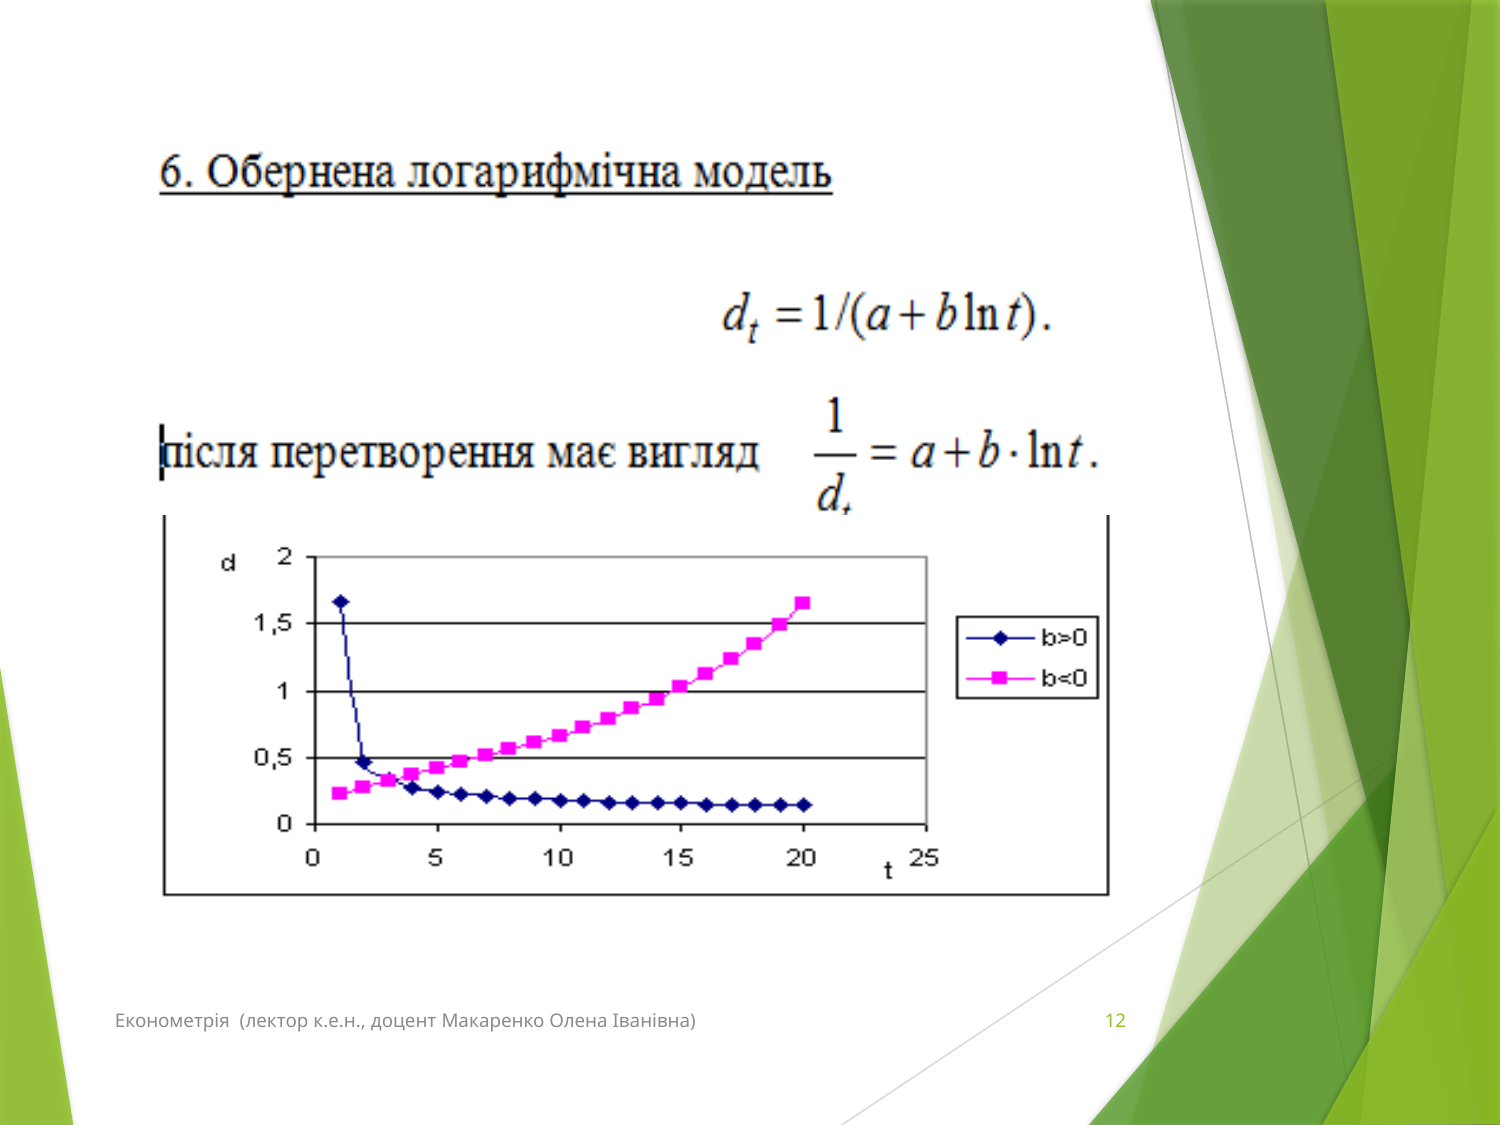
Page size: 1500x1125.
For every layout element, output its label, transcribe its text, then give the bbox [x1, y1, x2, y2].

slide_number 12 [1057, 991, 1142, 1051]
footer Економетрія (лектор к.е.н., доцент Макаренко Олена Іванівна) [99, 991, 859, 1051]
picture [111, 121, 1153, 906]
